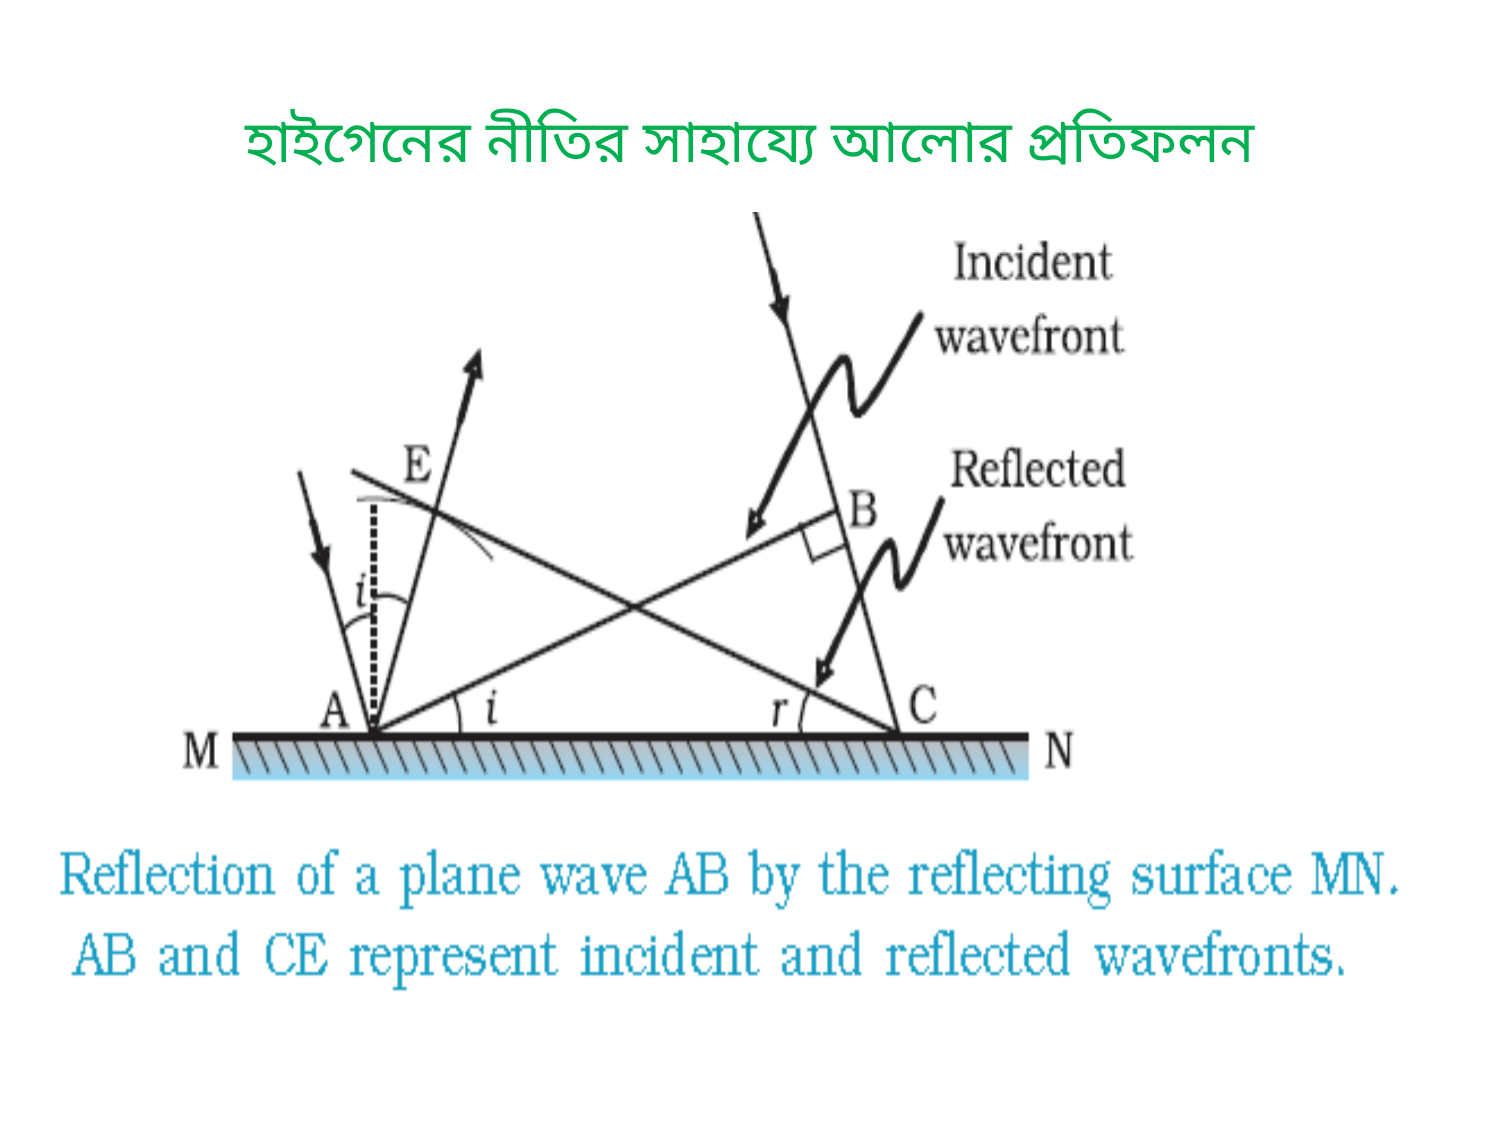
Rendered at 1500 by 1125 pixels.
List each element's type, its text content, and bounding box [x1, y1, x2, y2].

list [0, 212, 1500, 1076]
title হাইগেনের নীতির সাহায্যে আলোর প্রতিফলন [75, 45, 1425, 209]
